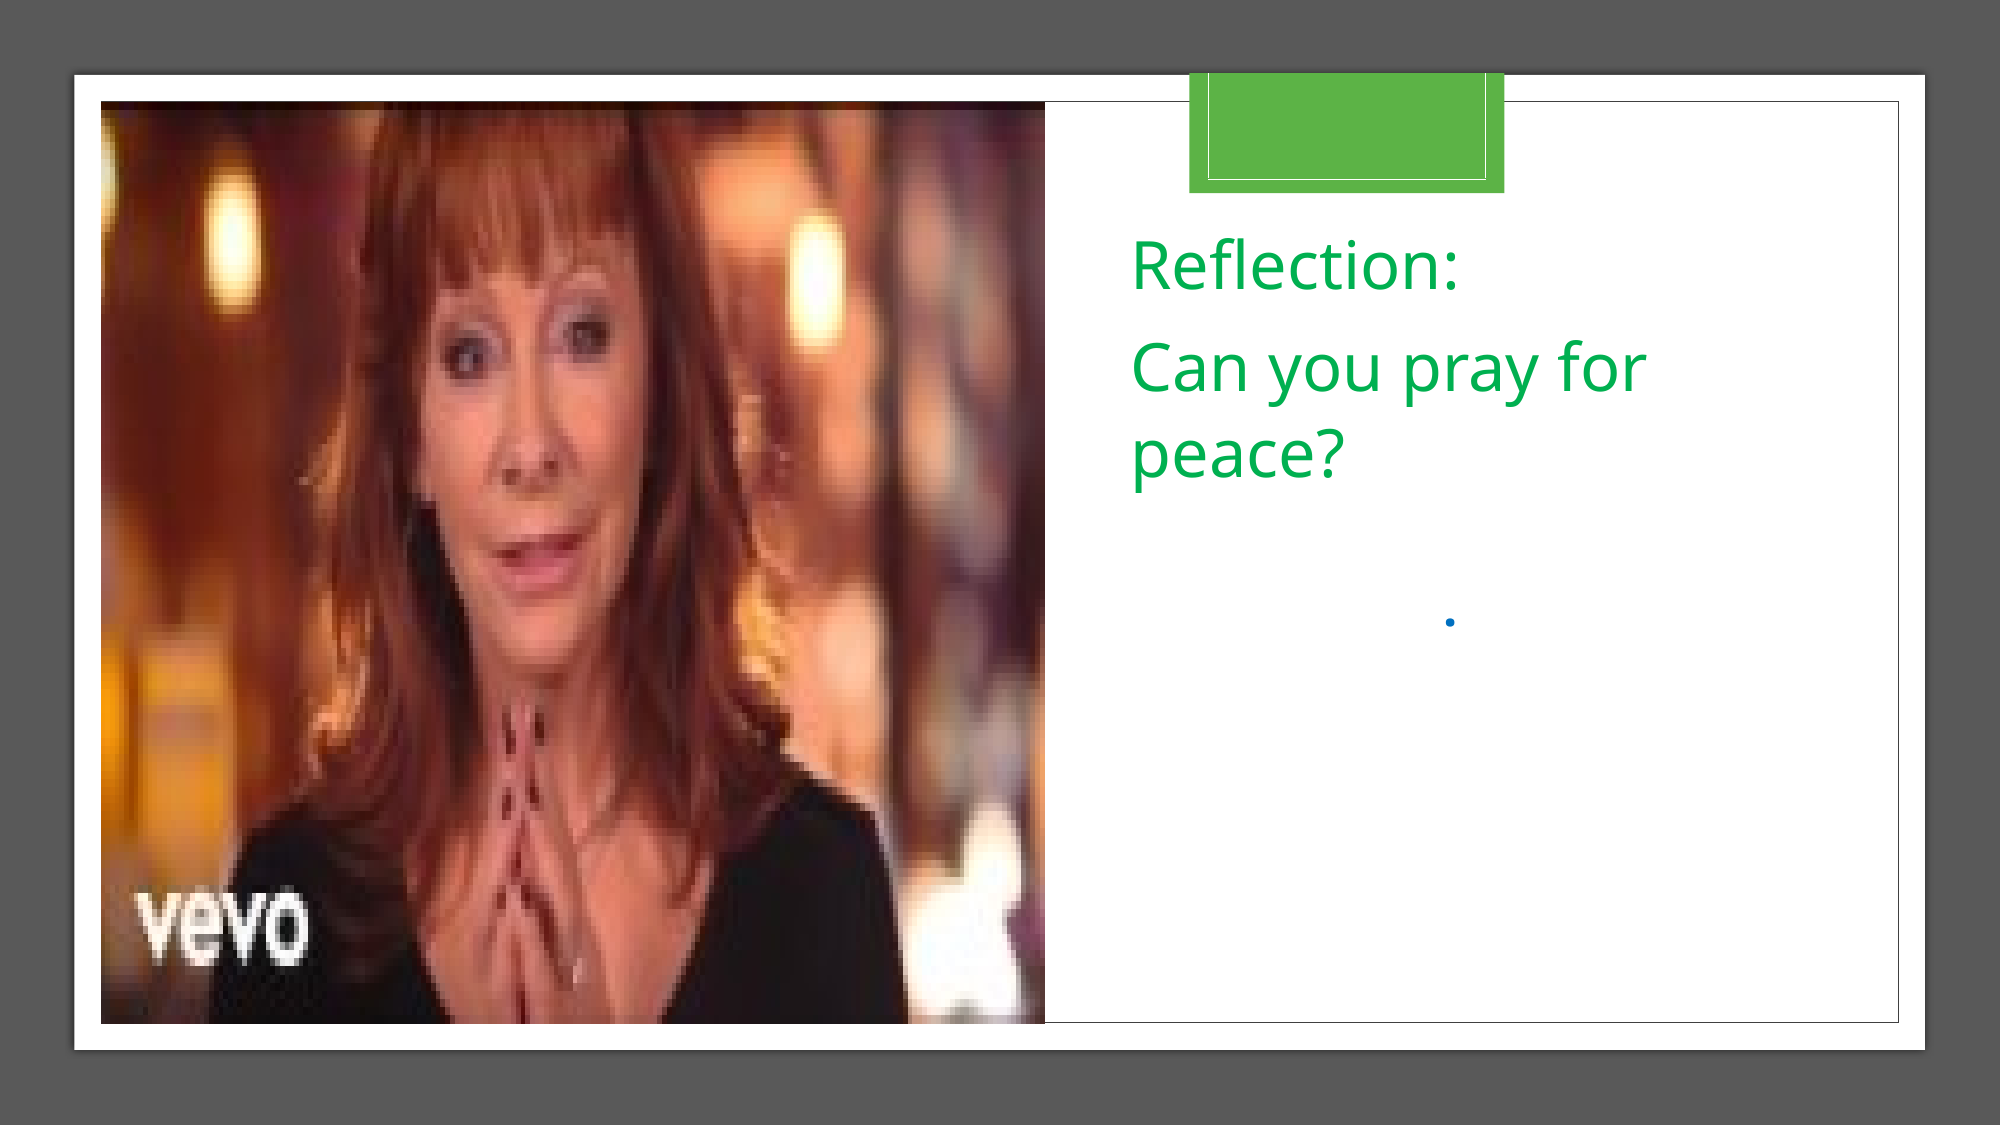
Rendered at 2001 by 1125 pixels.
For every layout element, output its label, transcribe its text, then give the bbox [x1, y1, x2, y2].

text_box [1188, 72, 1505, 194]
text_box [1049, 101, 1899, 1023]
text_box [101, 101, 1046, 1025]
subtitle . [1115, 562, 1787, 979]
text_box [74, 74, 1925, 1050]
text_box Reflection: Can you pray for peace? [1115, 209, 1828, 498]
